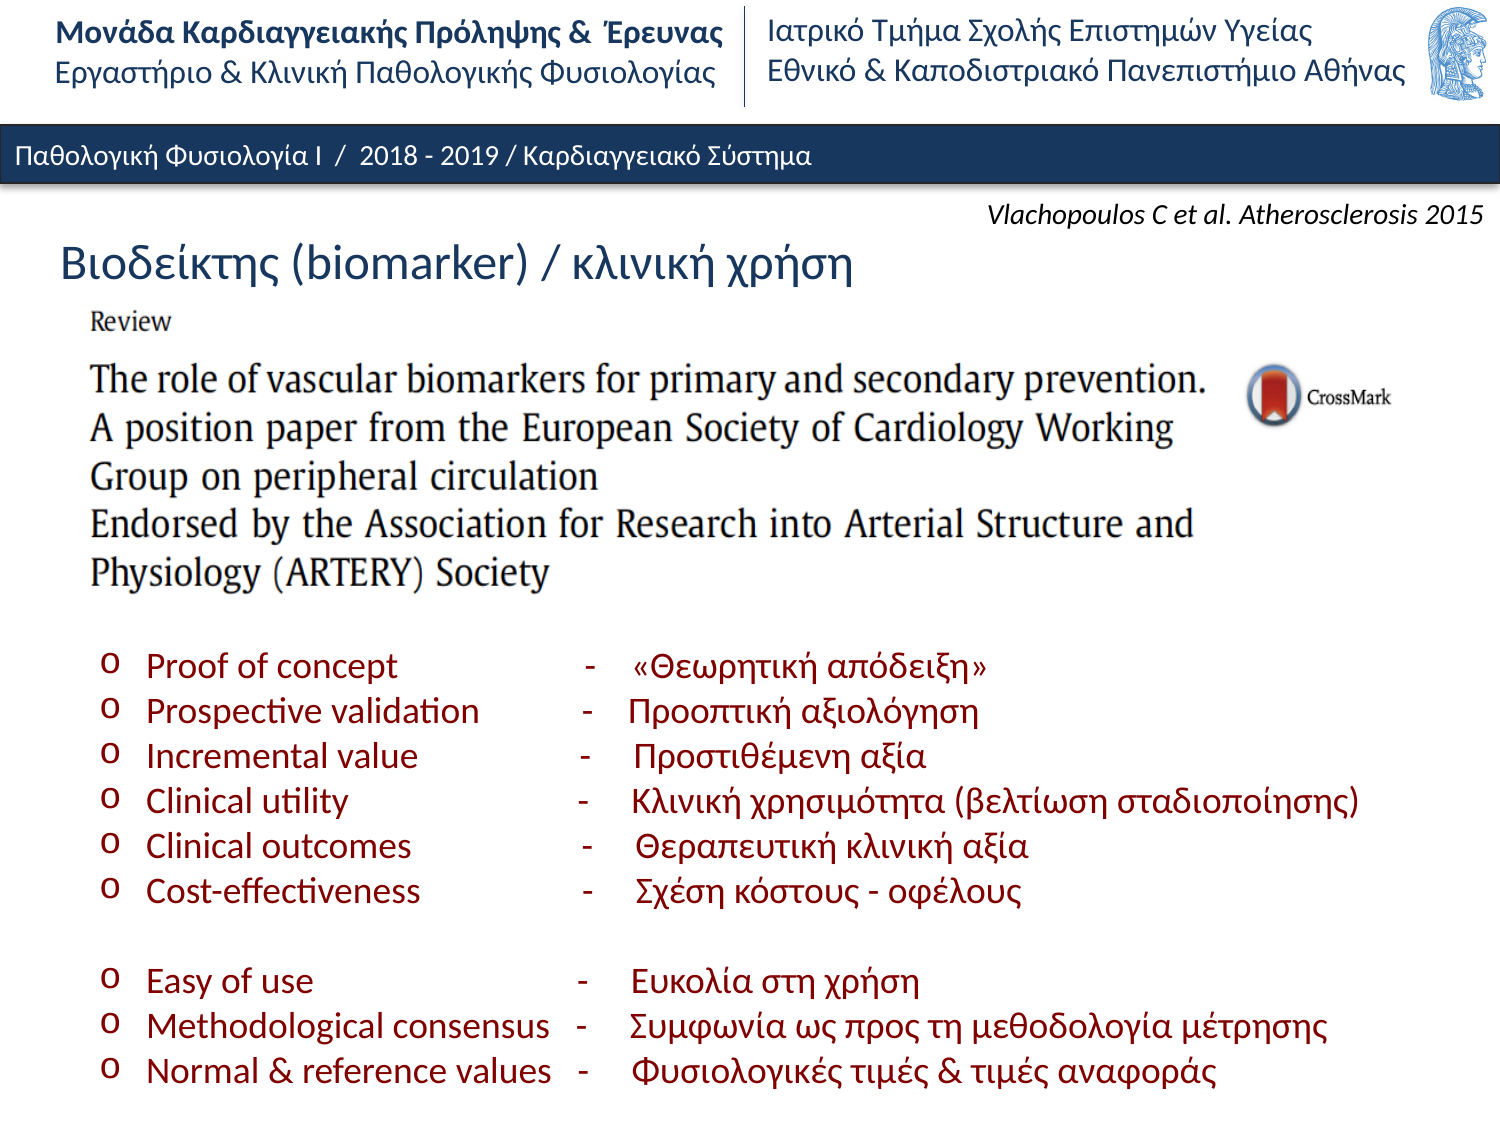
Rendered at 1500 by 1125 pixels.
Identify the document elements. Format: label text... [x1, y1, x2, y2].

text_box Μονάδα Καρδιαγγειακής Πρόληψης & Έρευνας Εργαστήριο & Κλινική Παθολογικής Φυσιολογίας [38, 3, 739, 98]
picture [67, 308, 1411, 609]
text_box Proof of concept - «Θεωρητική απόδειξη» Prospective validation - Προοπτική αξιολόγηση Incremental value - Προστιθέμενη αξία Clinical utility - Κλινική χρησιμότητα (βελτίωση σταδιοποίησης) Clinical outcomes - Θεραπευτική κλινική αξία Cost-effectiveness - Σχέση κόστους - οφέλους Easy of use - Ευκολία στη χρήση Methodological consensus - Συμφωνία ως προς τη μεθοδολογία μέτρησης Normal & reference values - Φυσιολογικές τιμές & τιμές αναφοράς [84, 633, 1385, 1099]
text_box Παθολογική Φυσιολογία Ι / 2018 - 2019 / Καρδιαγγειακό Σύστημα [0, 124, 1500, 184]
picture [1428, 7, 1487, 101]
text_box Ιατρικό Τμήμα Σχολής Επιστημών Υγείας Εθνικό & Καποδιστριακό Πανεπιστήμιο Αθήνας [752, 0, 1422, 96]
text_box Vlachopoulos C et al. Atherosclerosis 2015 [965, 192, 1499, 238]
text_box Βιοδείκτης (biomarker) / κλινική χρήση [45, 222, 869, 298]
